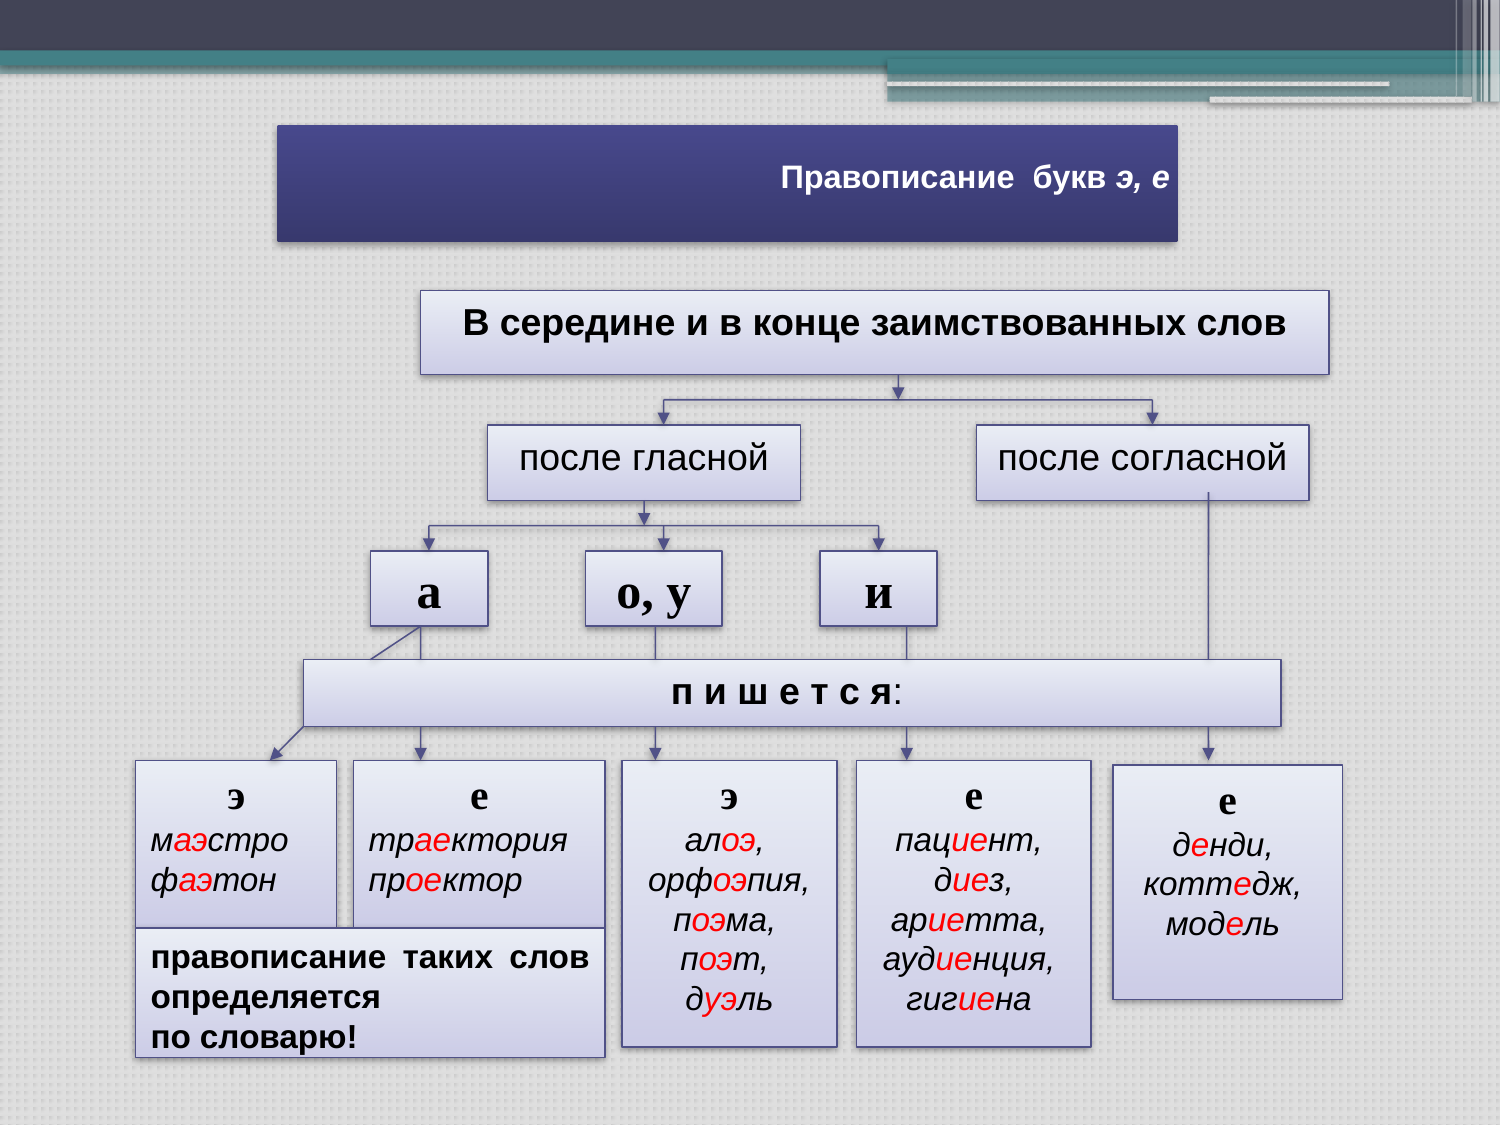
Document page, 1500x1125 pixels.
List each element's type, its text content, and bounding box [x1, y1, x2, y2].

text_box [0, 0, 1500, 75]
title Правописание букв э, е [277, 125, 1178, 242]
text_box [135, 290, 1343, 1058]
